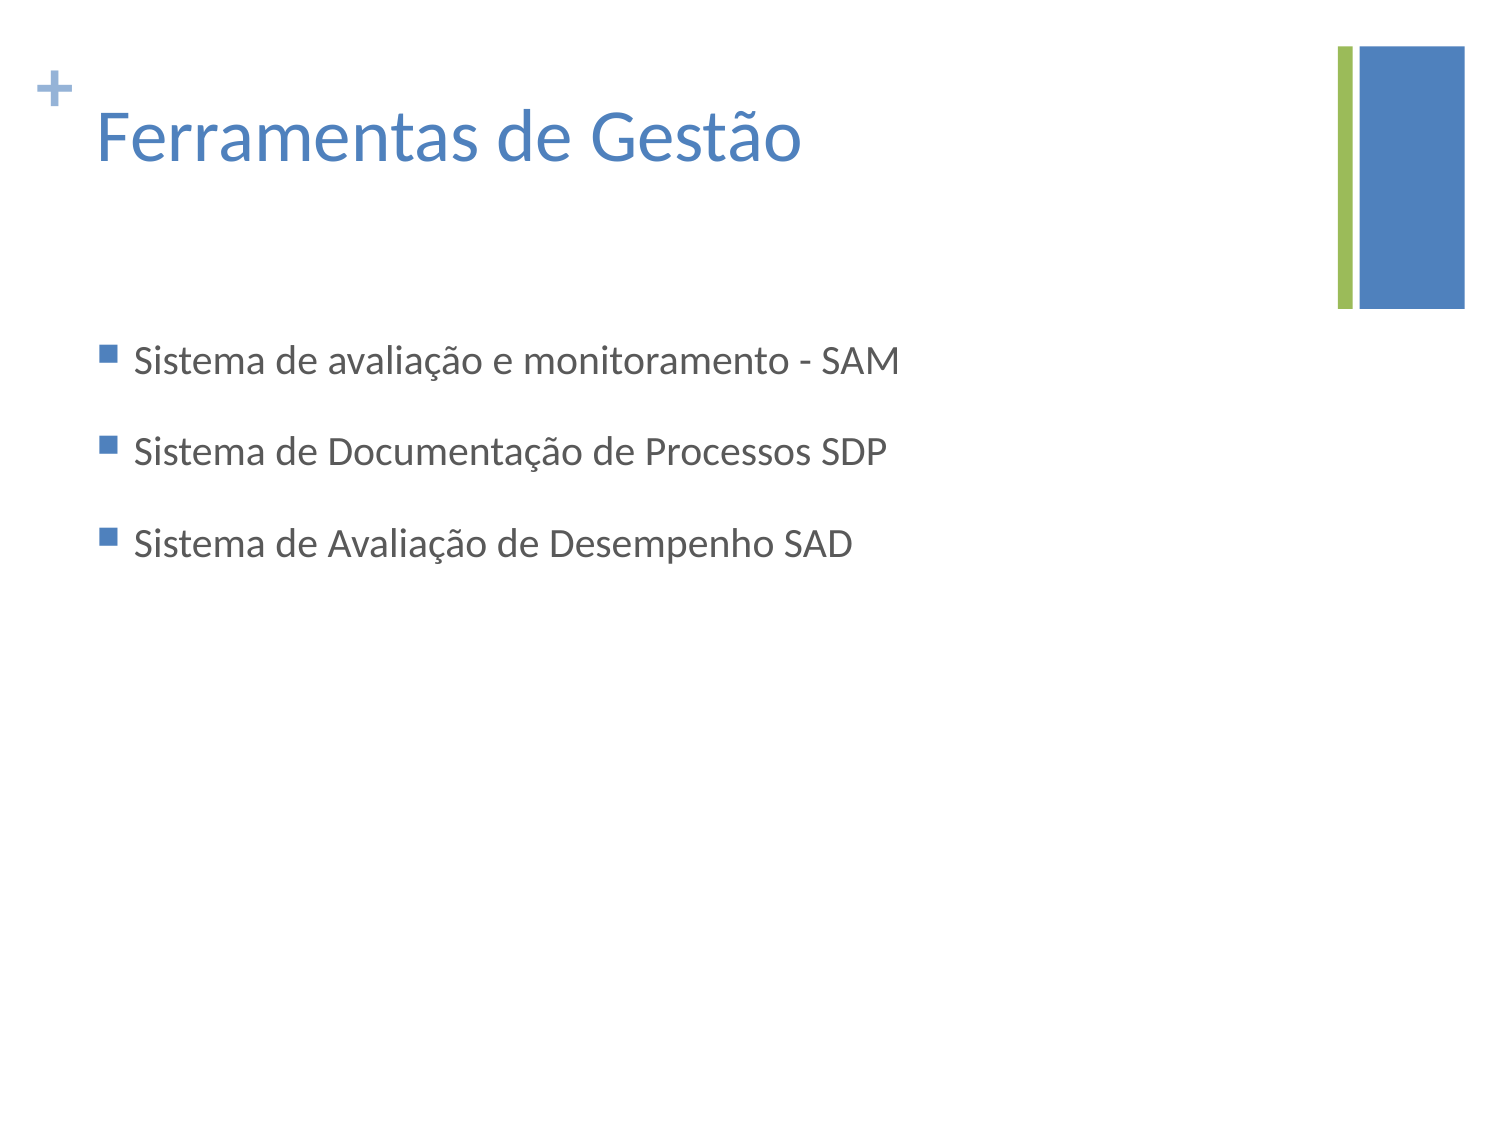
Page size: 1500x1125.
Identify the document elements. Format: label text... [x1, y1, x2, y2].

title Ferramentas de Gestão [81, 79, 1322, 263]
list Sistema de avaliação e monitoramento - SAM Sistema de Documentação de Processos SDP Sistema de Avaliação de Desempenho SAD [81, 324, 1322, 1005]
